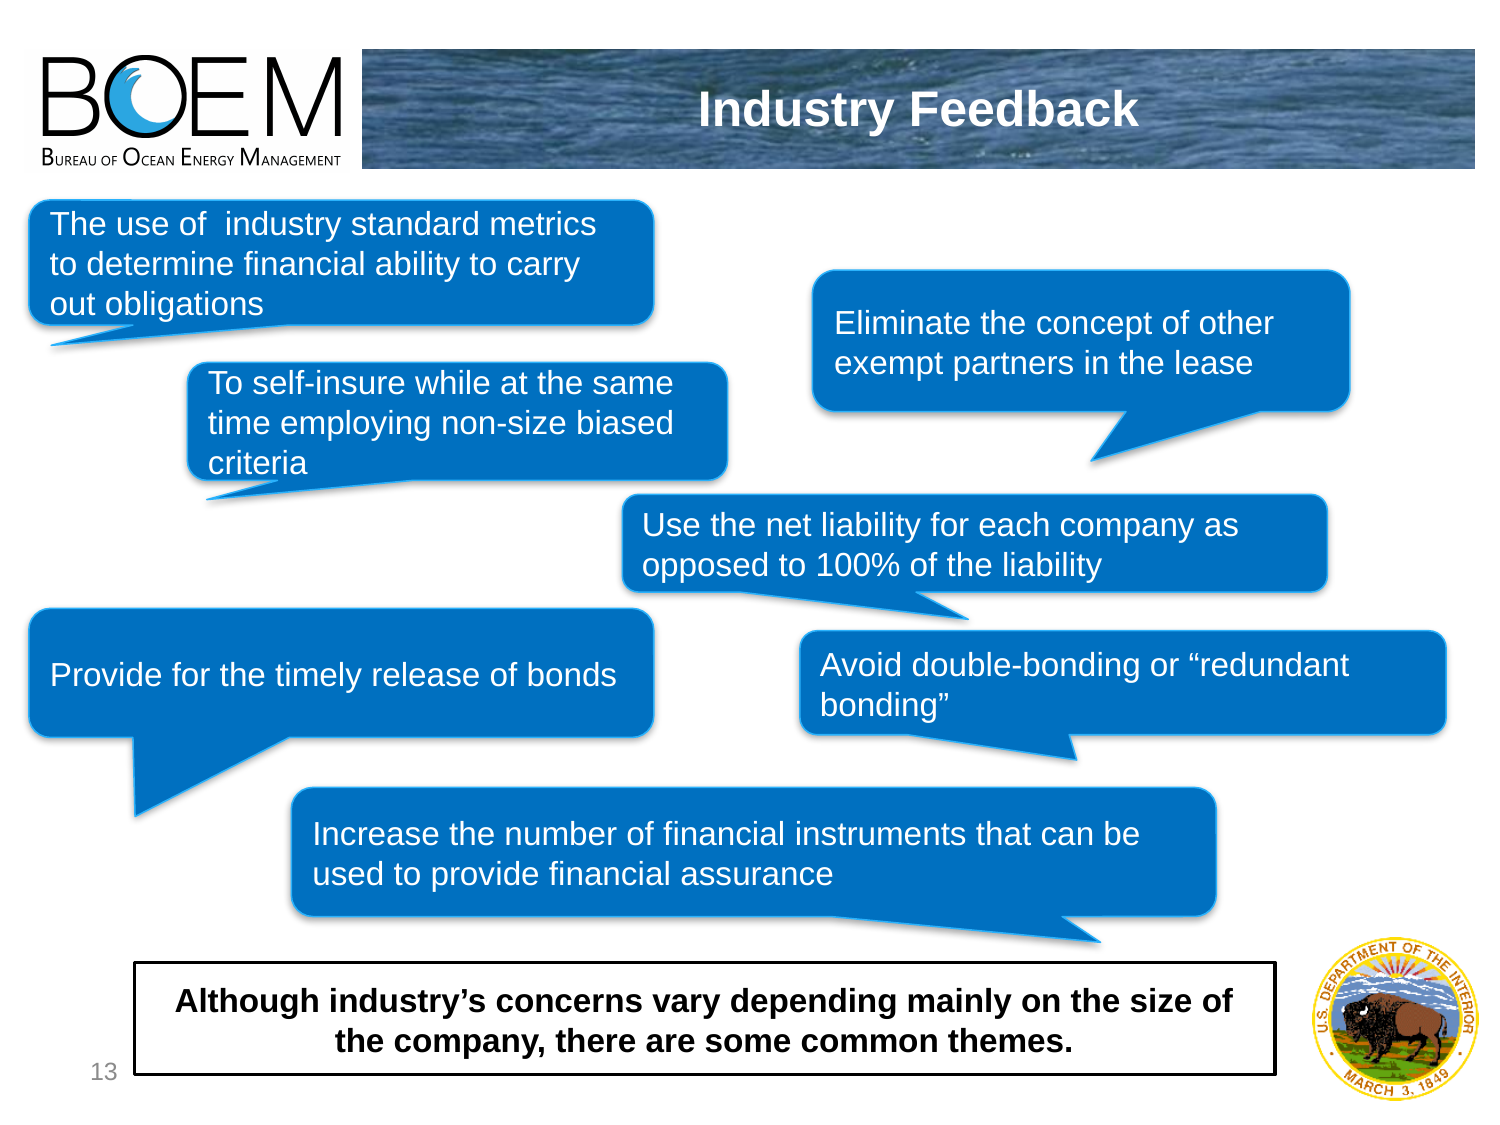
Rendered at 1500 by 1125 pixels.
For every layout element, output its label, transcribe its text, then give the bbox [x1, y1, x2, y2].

text_box Avoid double-bonding or “redundant bonding” [799, 629, 1447, 761]
text_box Provide for the timely release of bonds [28, 607, 655, 818]
text_box The use of industry standard metrics to determine financial ability to carry out obligations [27, 199, 655, 347]
title Industry Feedback [362, 45, 1475, 169]
picture [1312, 937, 1479, 1101]
picture [24, 49, 350, 173]
text_box Use the net liability for each company as opposed to 100% of the liability [621, 493, 1329, 621]
text_box Increase the number of financial instruments that can be used to provide financial assurance [290, 786, 1218, 944]
text_box To self-insure while at the same time employing non-size biased criteria [186, 361, 729, 501]
slide_number 13 [75, 1040, 425, 1101]
text_box Eliminate the concept of other exempt partners in the lease [811, 269, 1351, 462]
text_box Although industry’s concerns vary depending mainly on the size of the company, there are some common themes. [134, 962, 1275, 1075]
